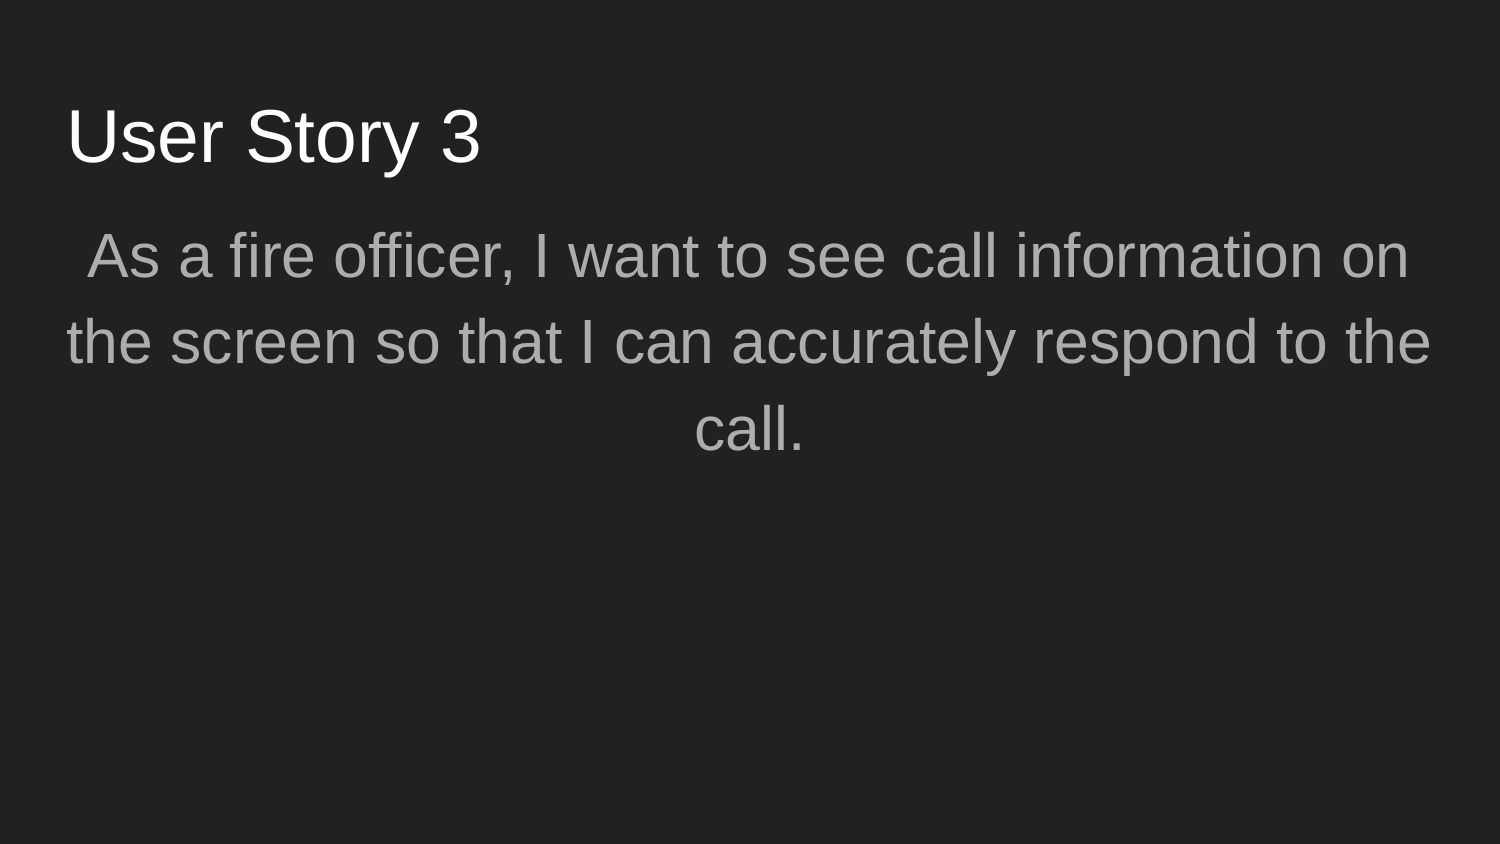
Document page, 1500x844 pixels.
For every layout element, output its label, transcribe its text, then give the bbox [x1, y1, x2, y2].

title User Story 3 [51, 72, 1449, 167]
list As a fire officer, I want to see call information on the screen so that I can accurately respond to the call. [51, 189, 1449, 750]
